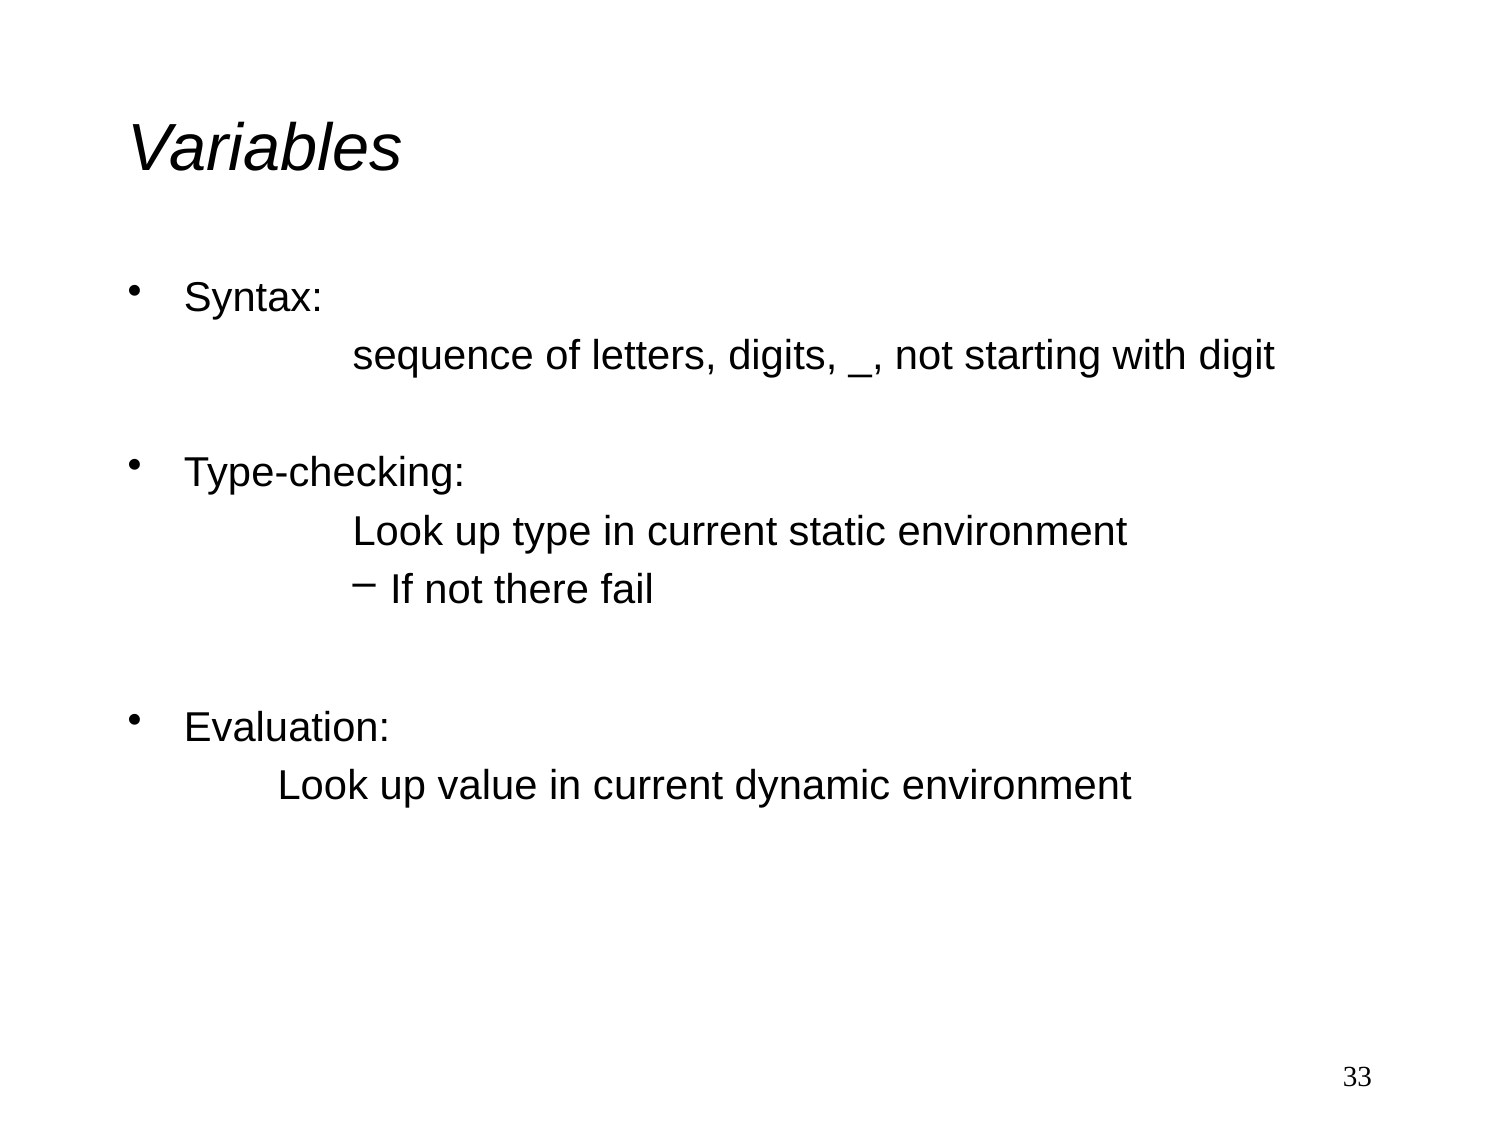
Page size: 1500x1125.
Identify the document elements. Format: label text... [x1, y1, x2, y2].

title Variables [112, 49, 1388, 238]
list Syntax: sequence of letters, digits, _, not starting with digit Type-checking: Look up type in current static environment If not there fail Evaluation: Look up value in current dynamic environment [112, 262, 1388, 1001]
slide_number 33 [1074, 1049, 1388, 1125]
